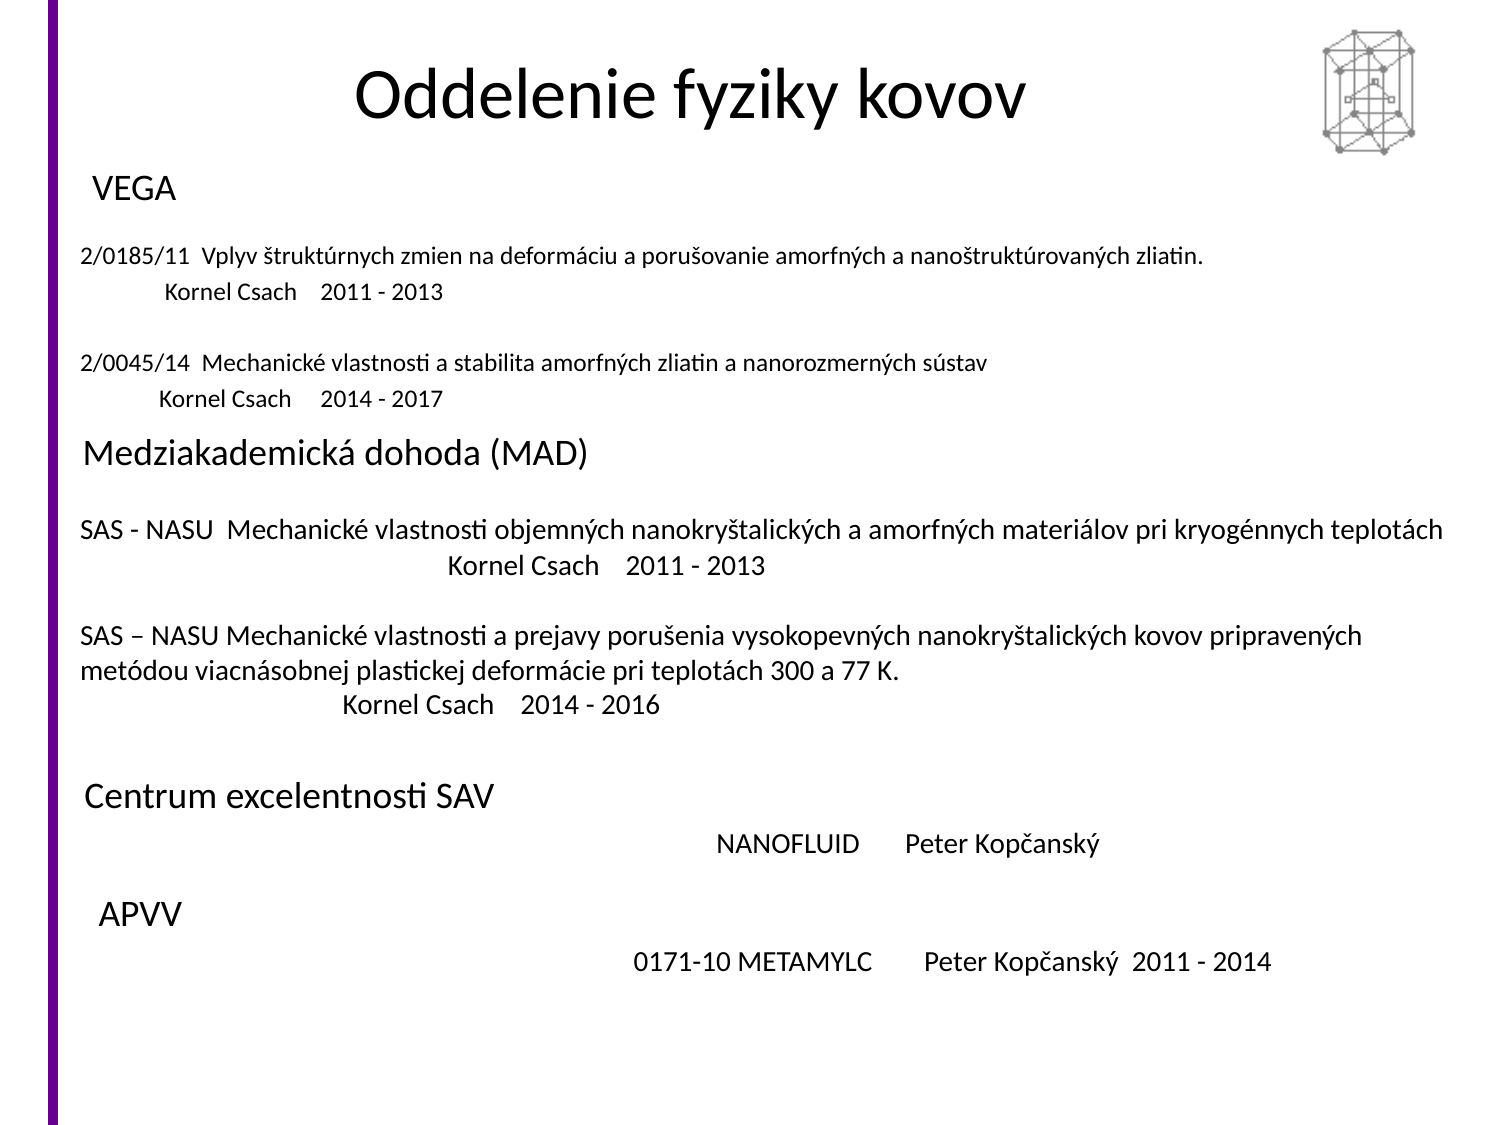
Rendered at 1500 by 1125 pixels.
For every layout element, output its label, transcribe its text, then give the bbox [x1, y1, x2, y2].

text_box SAS - NASU Mechanické vlastnosti objemných nanokryštalických a amorfných materiálov pri kryogénnych teplotách Kornel Csach 2011 - 2013 SAS – NASU Mechanické vlastnosti a prejavy porušenia vysokopevných nanokryštalických kovov pripravených metódou viacnásobnej plastickej deformácie pri teplotách 300 a 77 K. Kornel Csach 2014 - 2016 [64, 503, 1483, 764]
picture [1316, 23, 1429, 162]
title Oddelenie fyziky kovov [324, 30, 1140, 149]
subtitle 2/0185/11 Vplyv štruktúrnych zmien na deformáciu a porušovanie amorfných a nanoštruktúrovaných zliatin. Kornel Csach 2011 - 2013 2/0045/14 Mechanické vlastnosti a stabilita amorfných zliatin a nanorozmerných sústav Kornel Csach 2014 - 2017 [64, 231, 1483, 421]
text_box VEGA [77, 155, 192, 216]
text_box Medziakademická dohoda (MAD) [68, 420, 605, 481]
text_box Centrum excelentnosti SAV NANOFLUID Peter Kopčanský [69, 763, 1122, 868]
text_box APVV 0171-10 METAMYLC Peter Kopčanský 2011 - 2014 [83, 881, 1288, 987]
